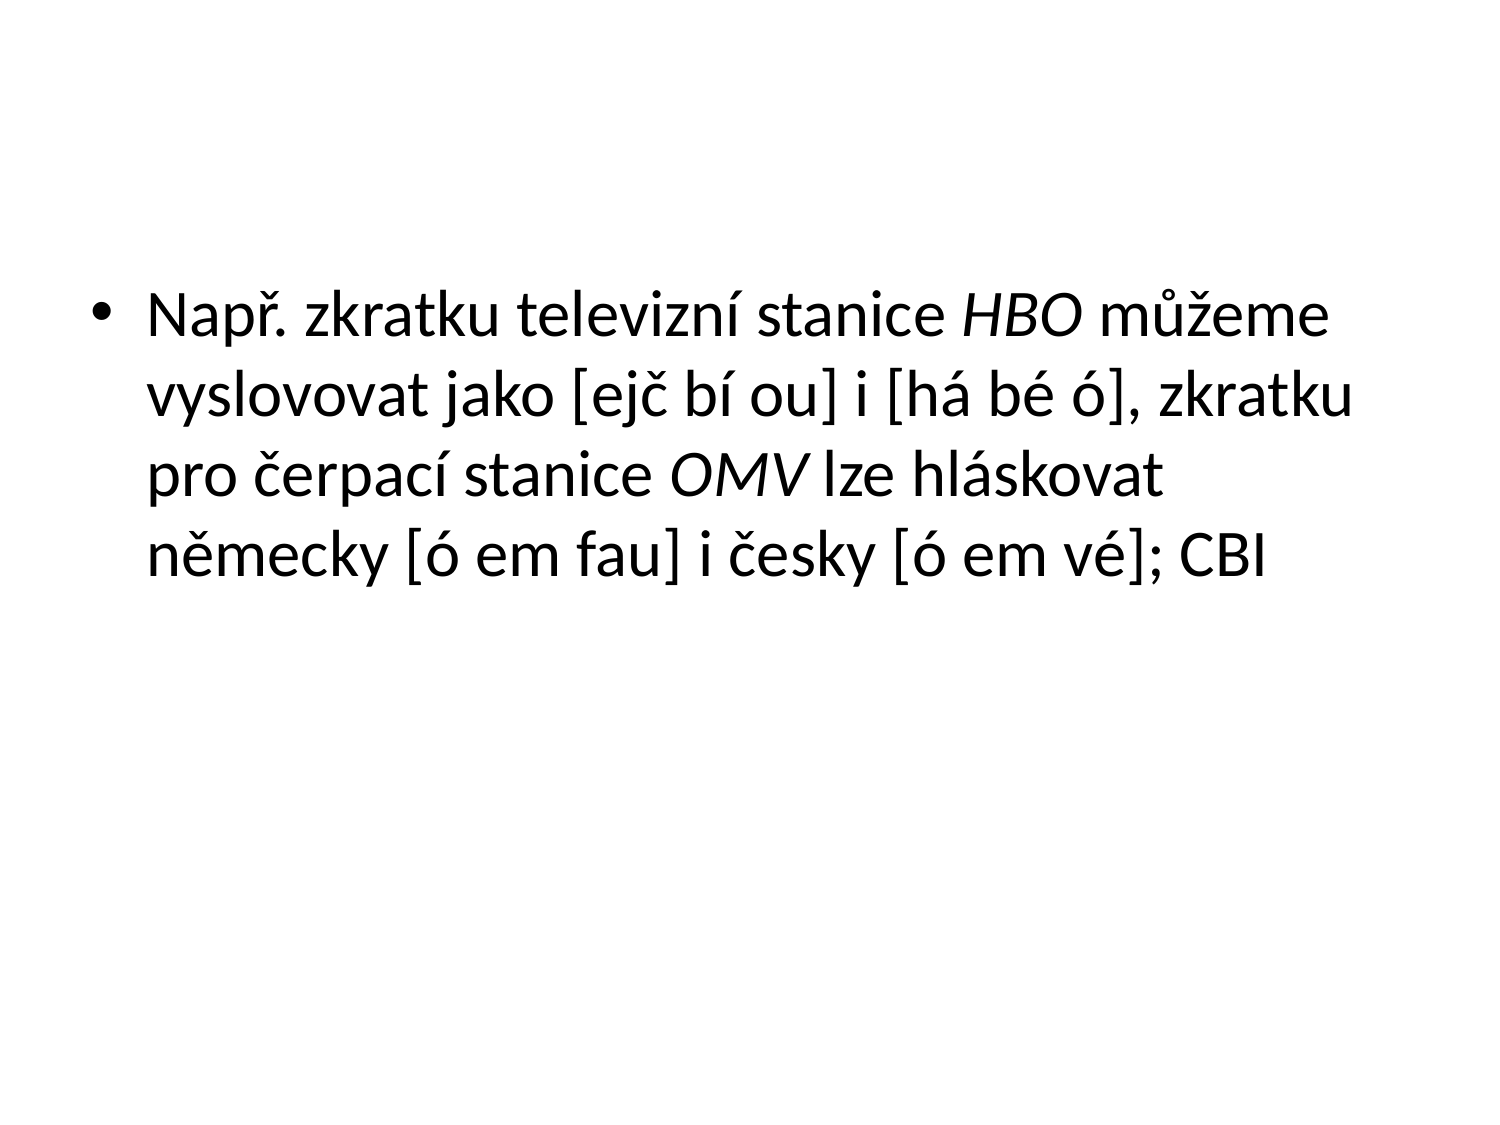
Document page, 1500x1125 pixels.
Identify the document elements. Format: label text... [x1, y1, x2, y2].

list Např. zkratku televizní stanice HBO můžeme vyslovovat jako [ejč bí ou] i [há bé ó], zkratku pro čerpací stanice OMV lze hláskovat německy [ó em fau] i česky [ó em vé]; CBI [75, 262, 1425, 1005]
